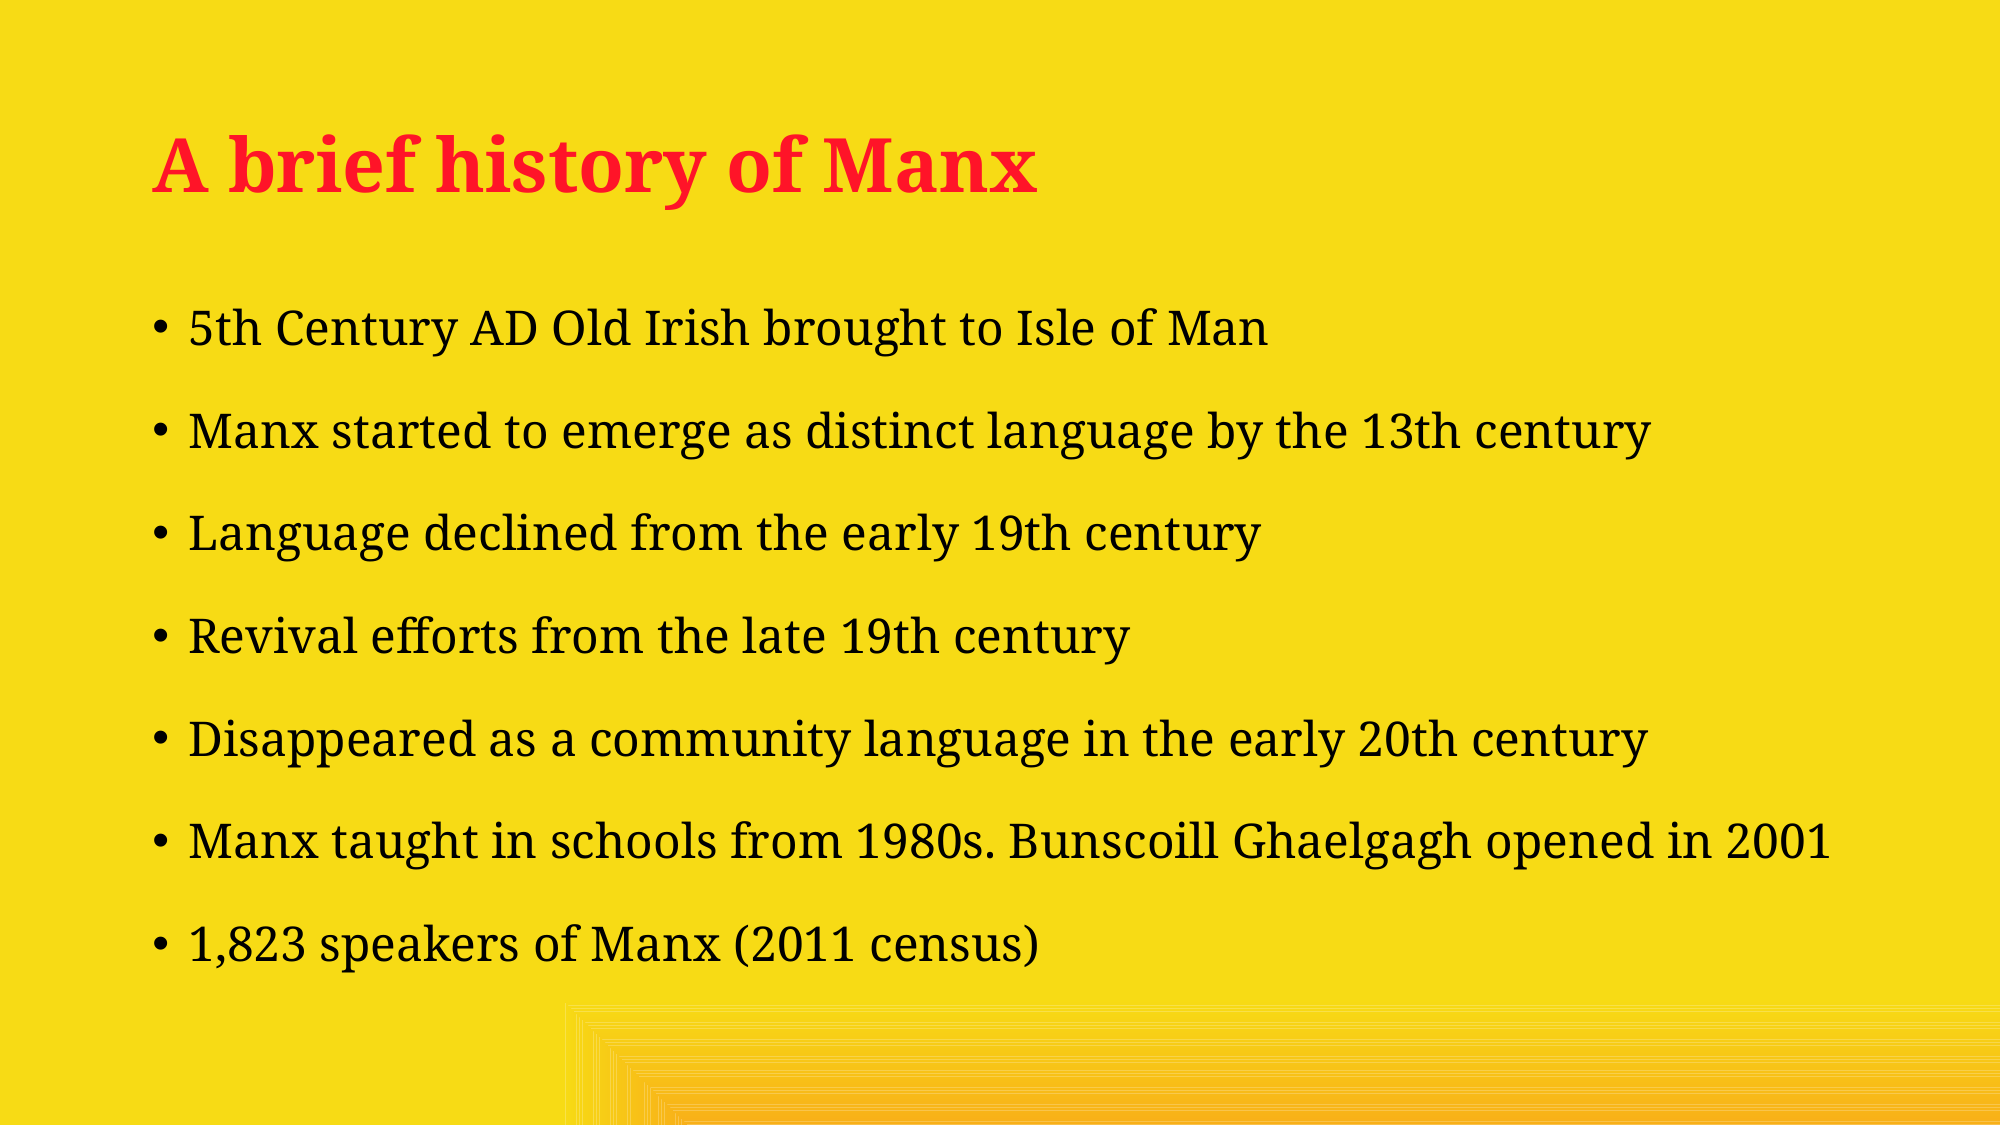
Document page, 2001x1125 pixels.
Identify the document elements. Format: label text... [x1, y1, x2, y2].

list 5th Century AD Old Irish brought to Isle of Man Manx started to emerge as distinct language by the 13th century Language declined from the early 19th century Revival efforts from the late 19th century Disappeared as a community language in the early 20th century Manx taught in schools from 1980s. Bunscoill Ghaelgagh opened in 2001 1,823 speakers of Manx (2011 census) [137, 249, 1863, 1044]
title A brief history of Manx [137, 59, 1863, 249]
